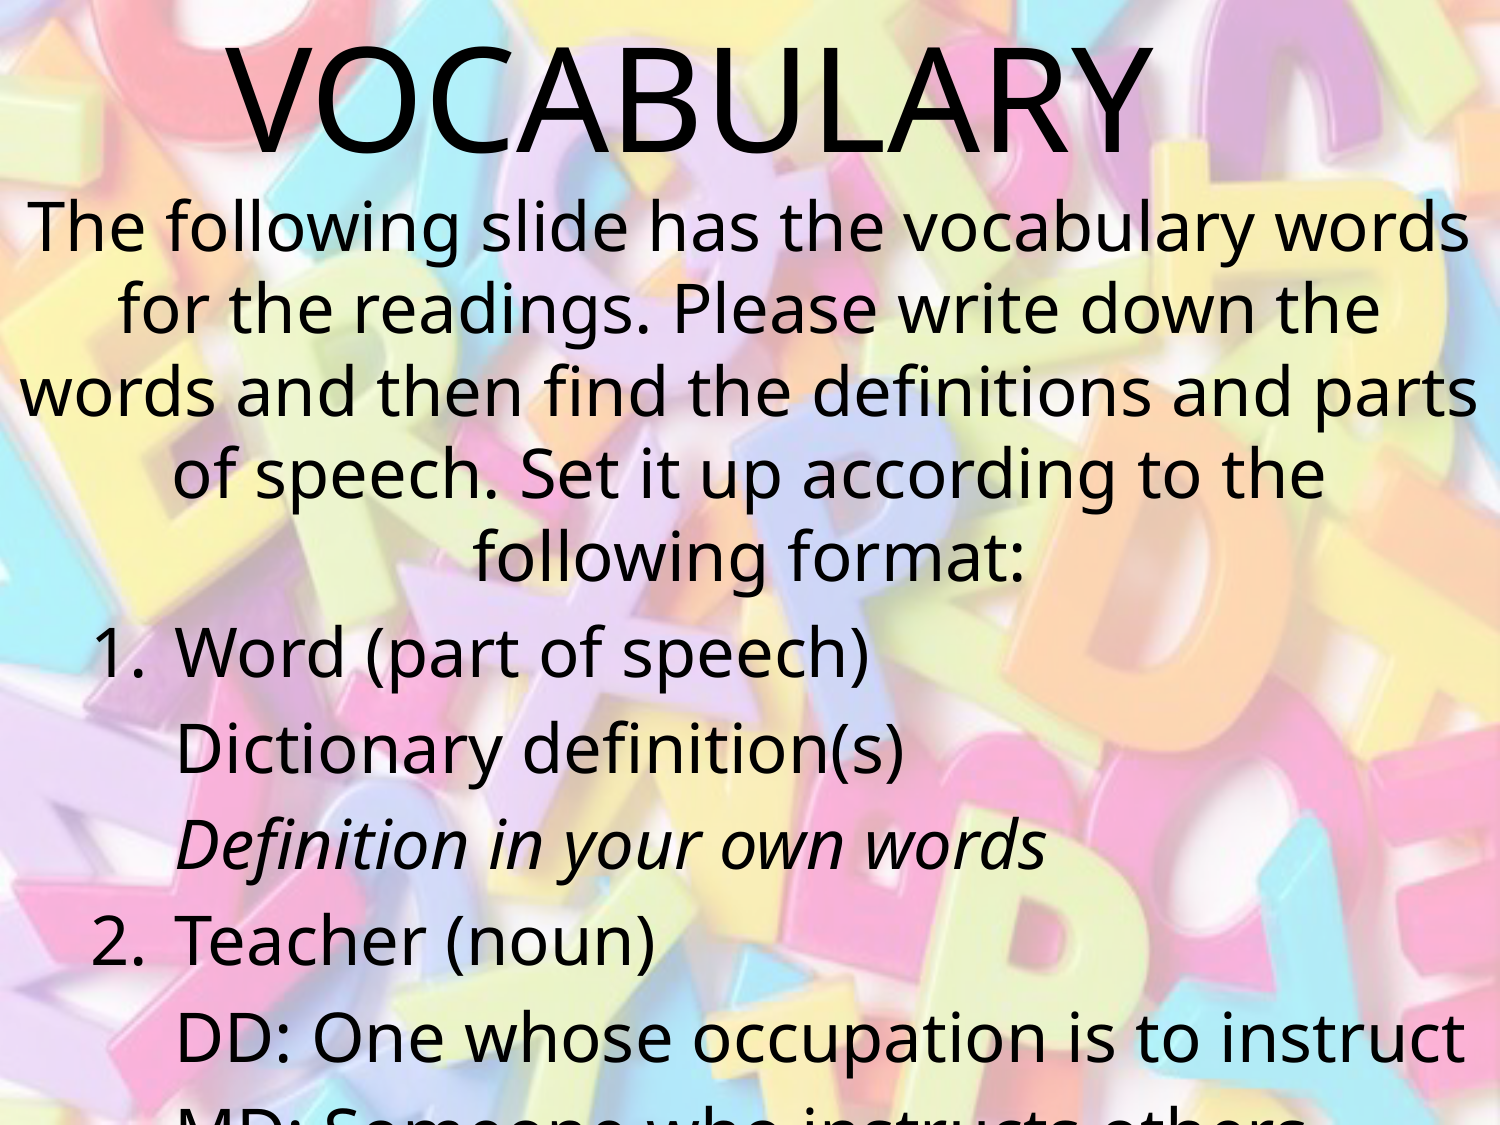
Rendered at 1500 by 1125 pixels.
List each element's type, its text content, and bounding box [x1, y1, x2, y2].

title VOCABULARY [0, 0, 1500, 188]
list The following slide has the vocabulary words for the readings. Please write down the words and then find the definitions and parts of speech. Set it up according to the following format: Word (part of speech) Dictionary definition(s) Definition in your own words Teacher (noun) DD: One whose occupation is to instruct MD: Someone who instructs others [0, 188, 1500, 1125]
